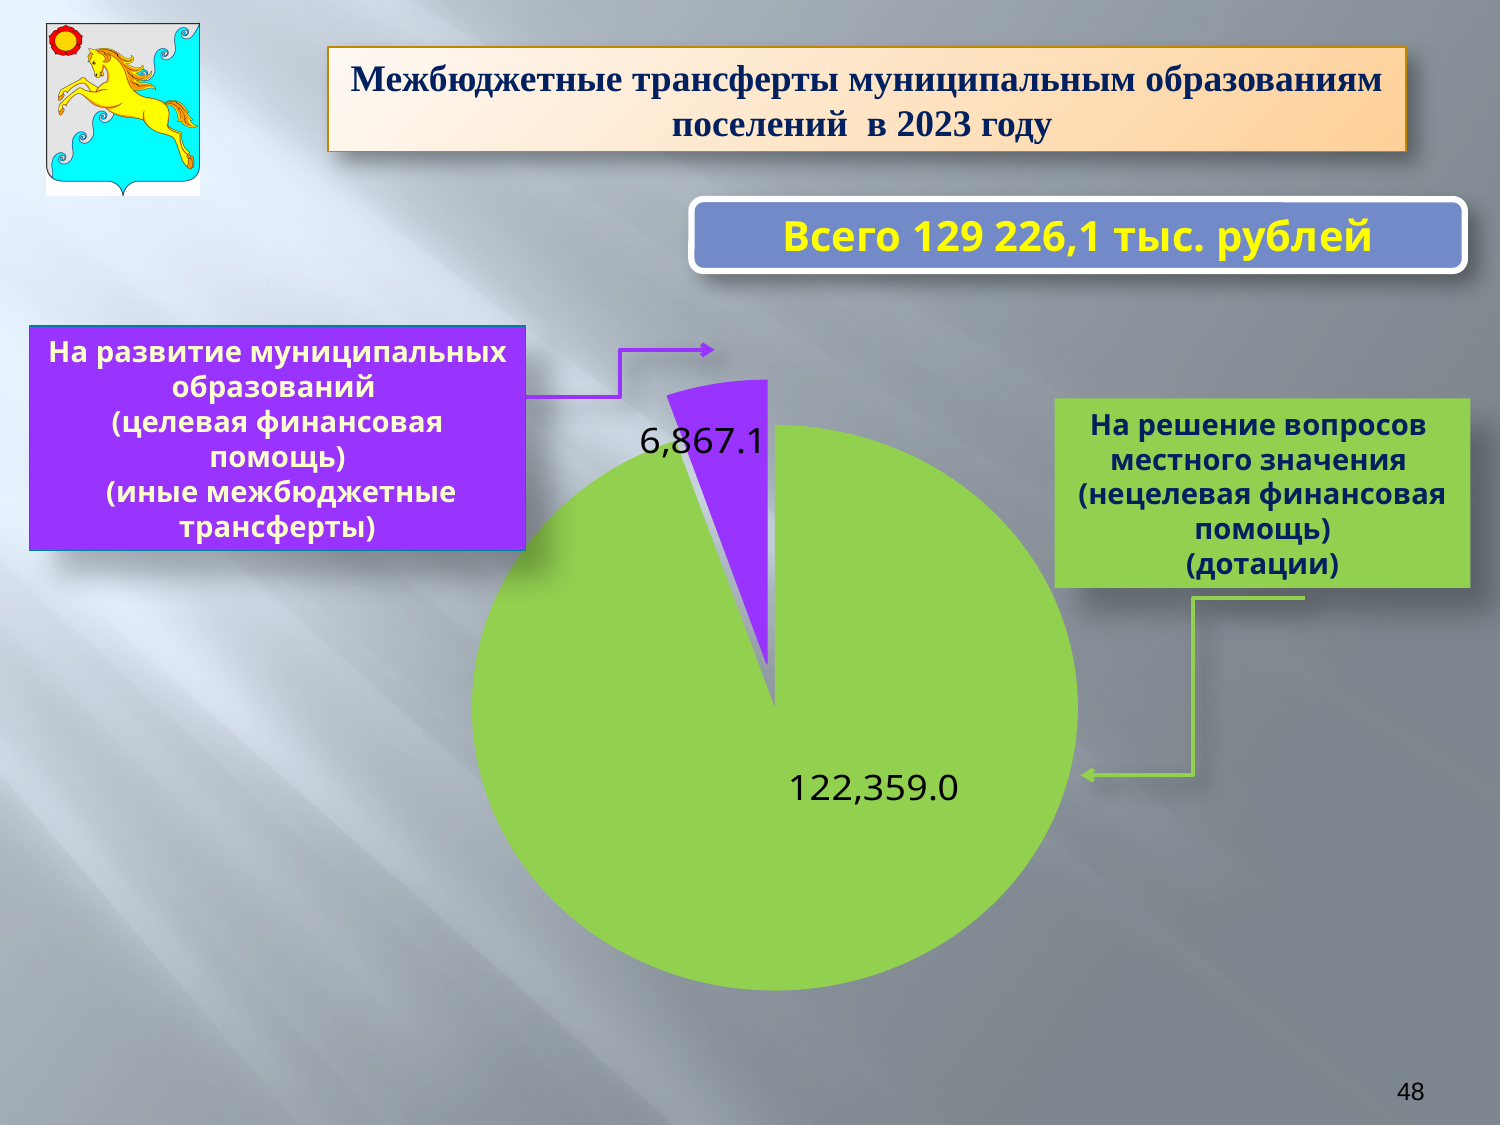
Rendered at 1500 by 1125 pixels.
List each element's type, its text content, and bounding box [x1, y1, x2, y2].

picture [46, 23, 200, 197]
slide_number 48 [1299, 1052, 1425, 1113]
text_box На решение вопросов местного значения (нецелевая финансовая помощь) (дотации) [1238, 398, 1471, 588]
chart [280, 327, 1196, 1044]
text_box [1080, 597, 1306, 776]
text_box Всего 129 226,1 тыс. рублей [688, 195, 1468, 275]
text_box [525, 349, 715, 398]
text_box Межбюджетные трансферты муниципальным образованиям поселений в 2023 году [327, 46, 1407, 152]
text_box На развитие муниципальных образований (целевая финансовая помощь) (иные межбюджетные трансферты) [29, 325, 526, 551]
